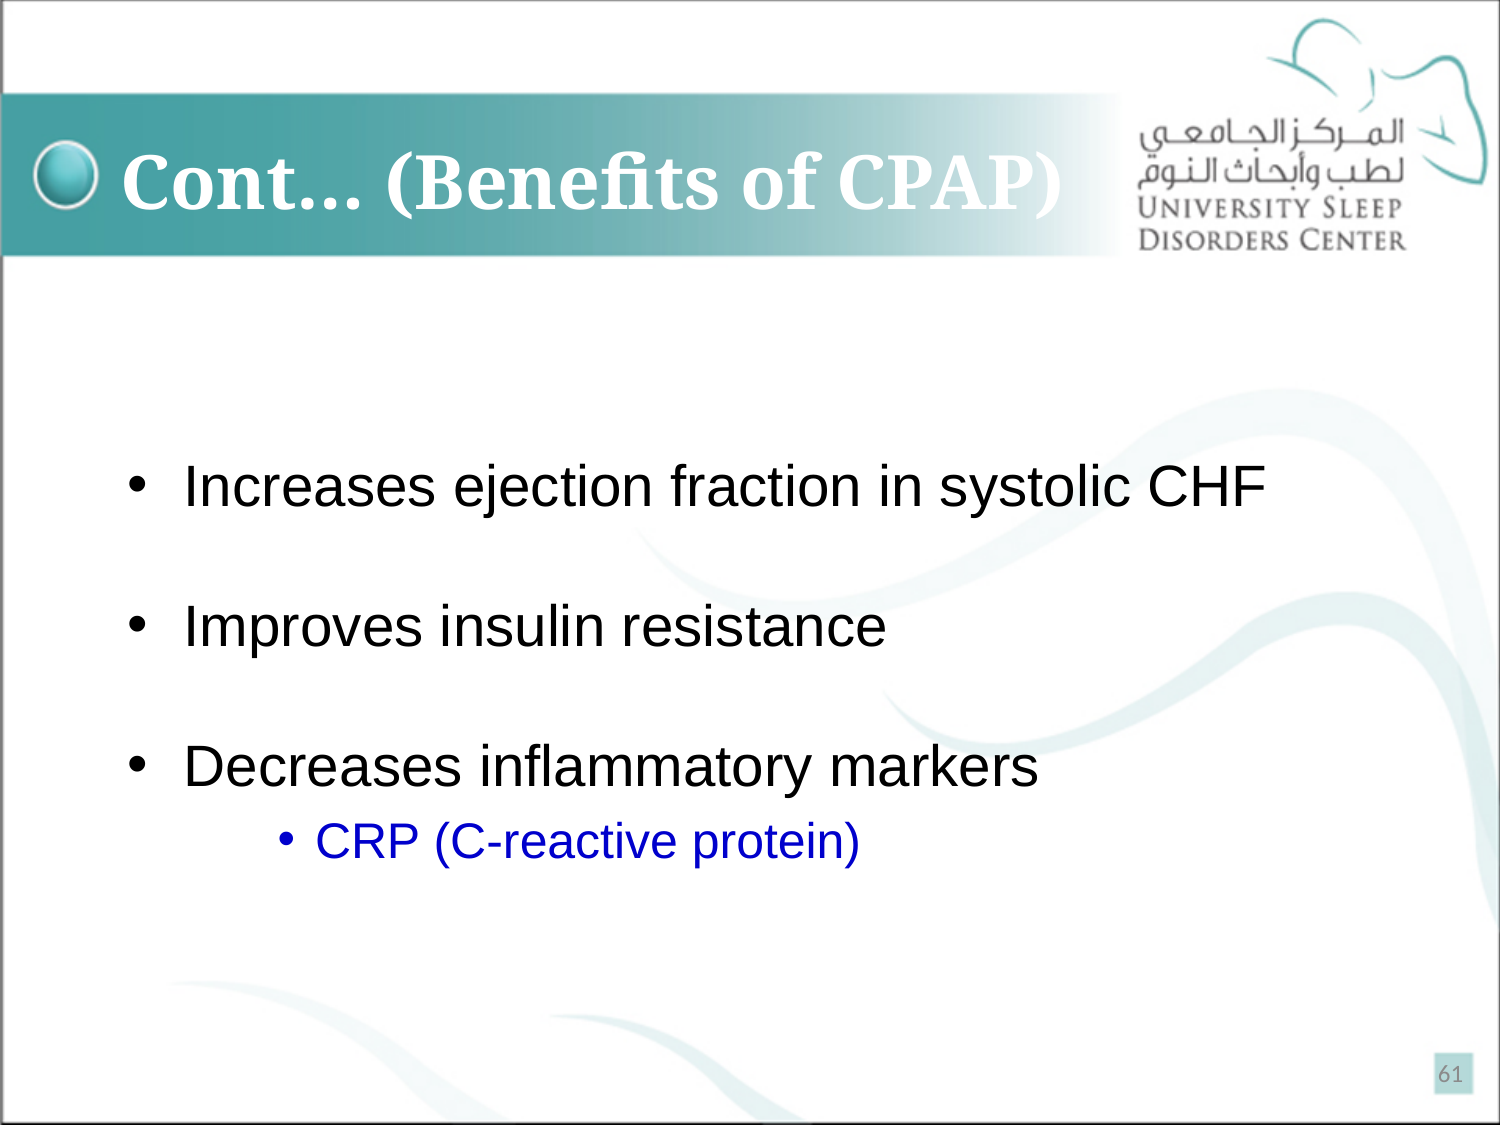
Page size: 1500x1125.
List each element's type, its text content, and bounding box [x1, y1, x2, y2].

list Increases ejection fraction in systolic CHF Improves insulin resistance Decreases inflammatory markers CRP (C-reactive protein) [112, 440, 1388, 1008]
slide_number 61 [1417, 1042, 1484, 1103]
picture [0, 0, 1500, 1125]
title Cont… (Benefits of CPAP) [105, 112, 1114, 247]
